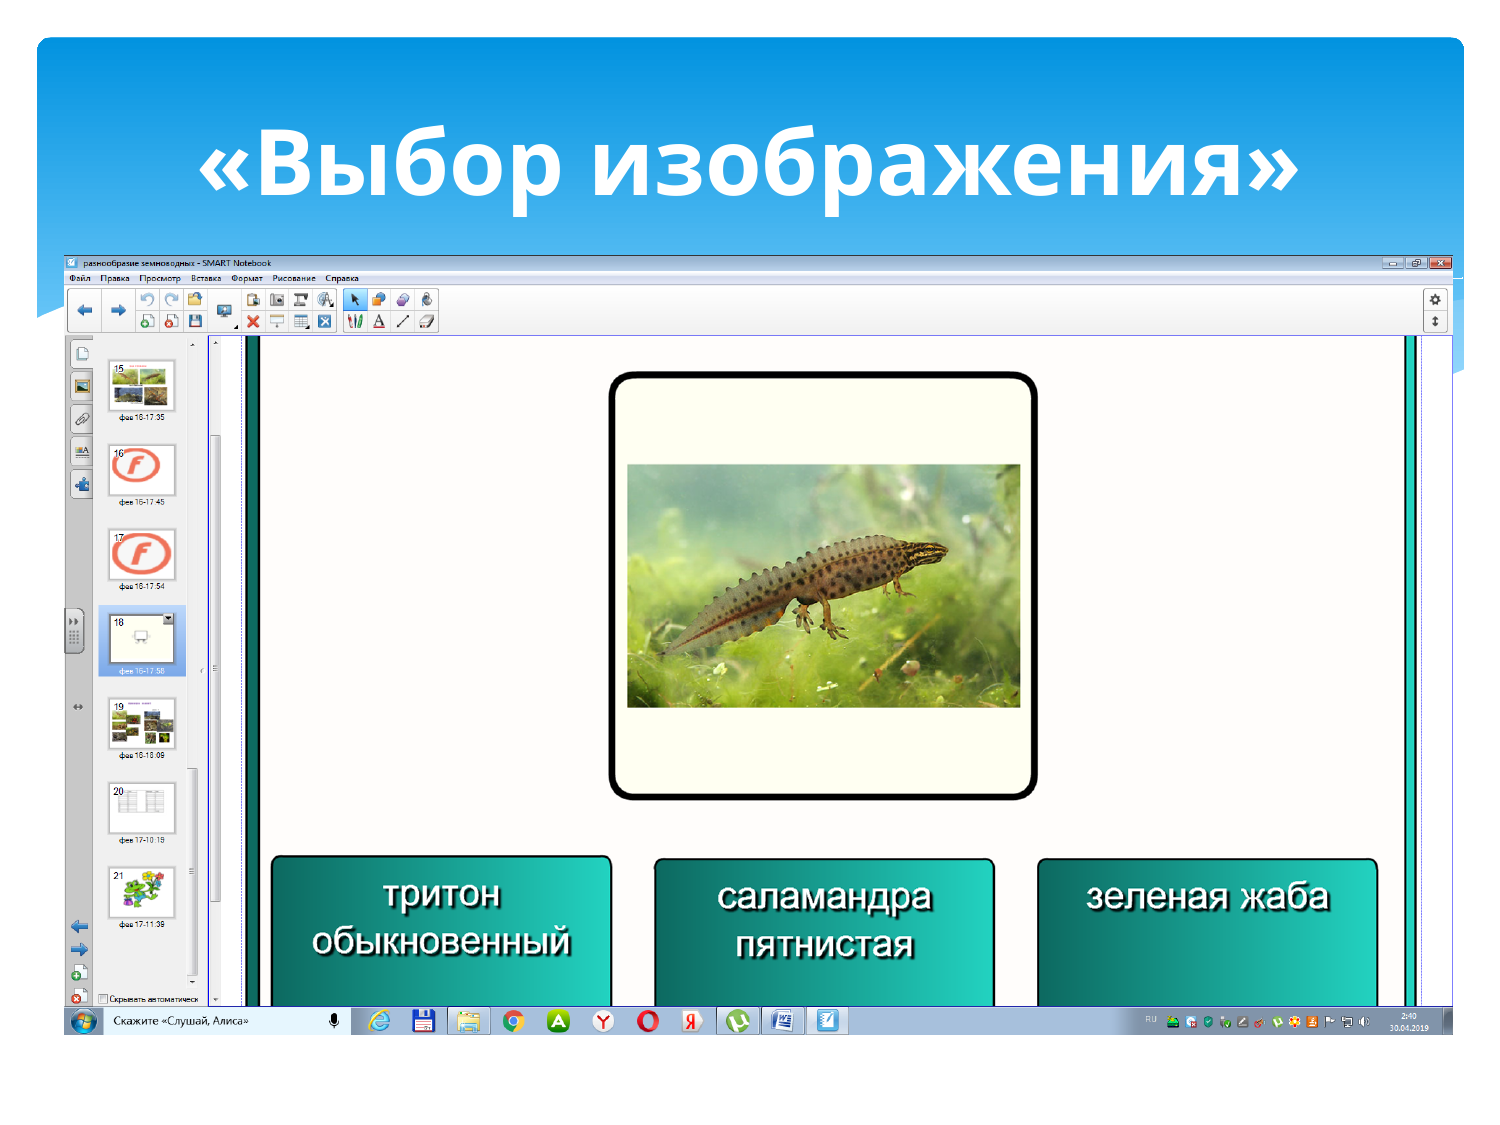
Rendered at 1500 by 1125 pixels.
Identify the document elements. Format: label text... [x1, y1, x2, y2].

title «Выбор изображения» [75, 55, 1425, 253]
picture [64, 255, 1453, 1036]
